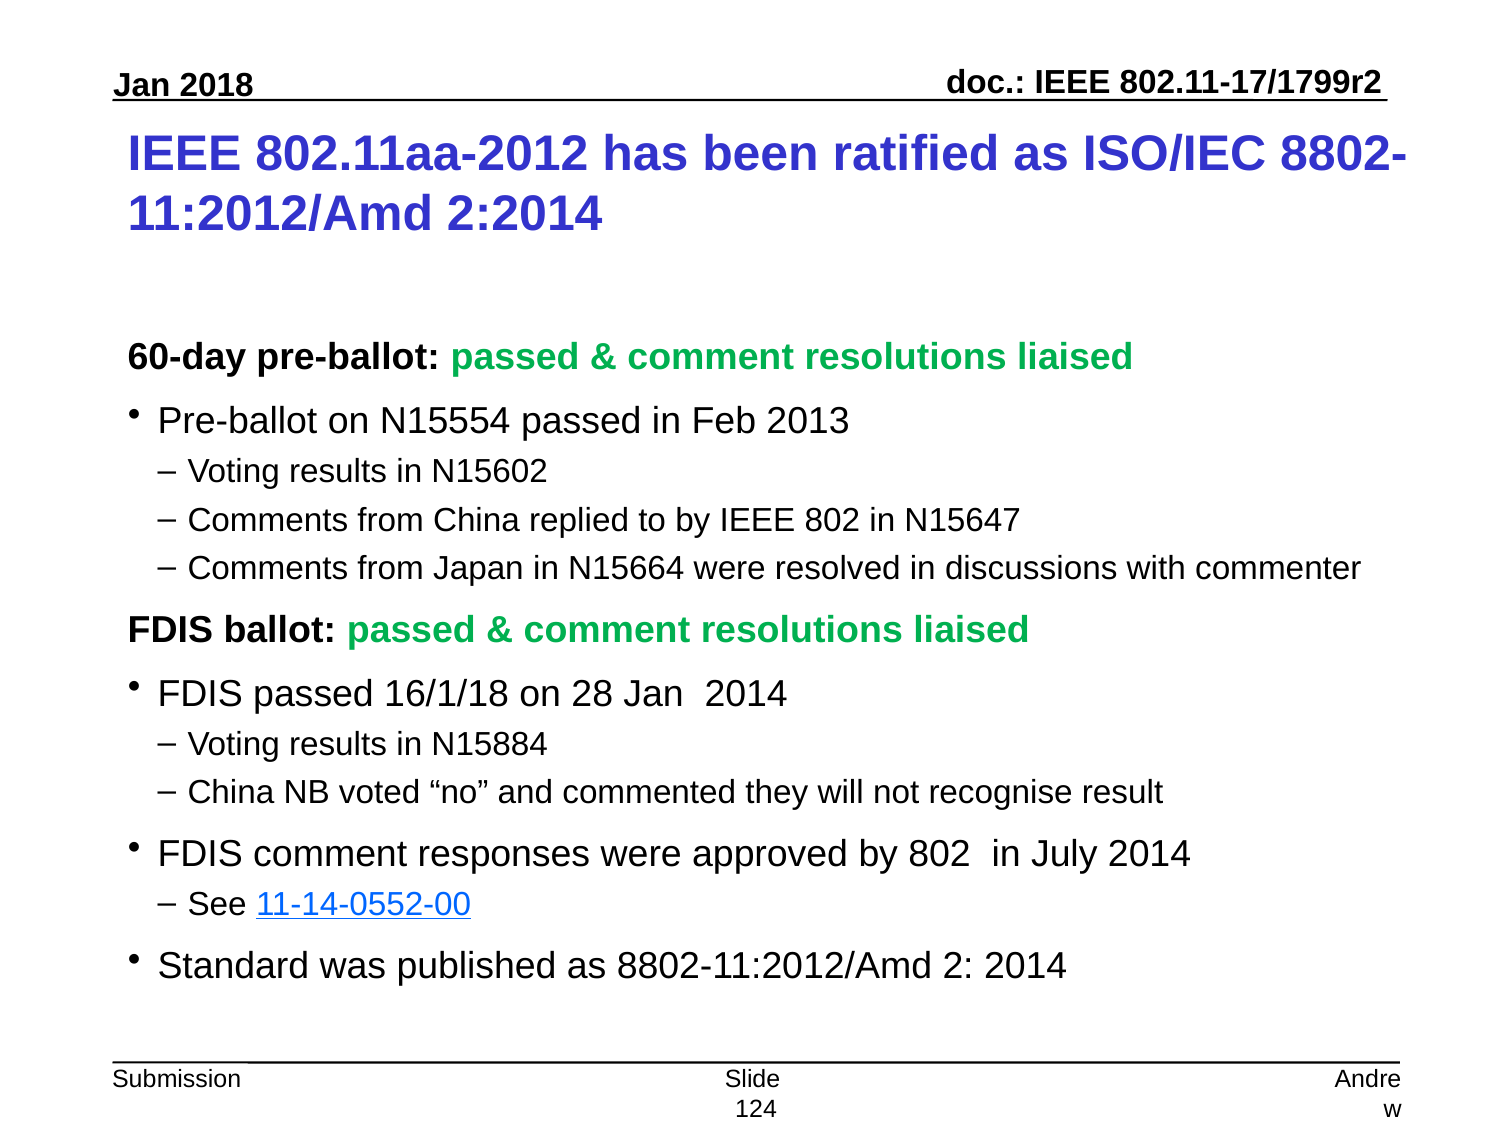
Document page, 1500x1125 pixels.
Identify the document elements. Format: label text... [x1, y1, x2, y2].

list 60-day pre-ballot: passed & comment resolutions liaised Pre-ballot on N15554 passed in Feb 2013 Voting results in N15602 Comments from China replied to by IEEE 802 in N15647 Comments from Japan in N15664 were resolved in discussions with commenter FDIS ballot: passed & comment resolutions liaised FDIS passed 16/1/18 on 28 Jan 2014 Voting results in N15884 China NB voted “no” and commented they will not recognise result FDIS comment responses were approved by 802 in July 2014 See 11-14-0552-00 Standard was published as 8802-11:2012/Amd 2: 2014 [112, 324, 1388, 1000]
footer Andrew Myles, Cisco [1320, 1061, 1402, 1093]
title IEEE 802.11aa-2012 has been ratified as ISO/IEC 8802-11:2012/Amd 2:2014 [112, 112, 1500, 288]
slide_number Slide 124 [709, 1061, 803, 1093]
